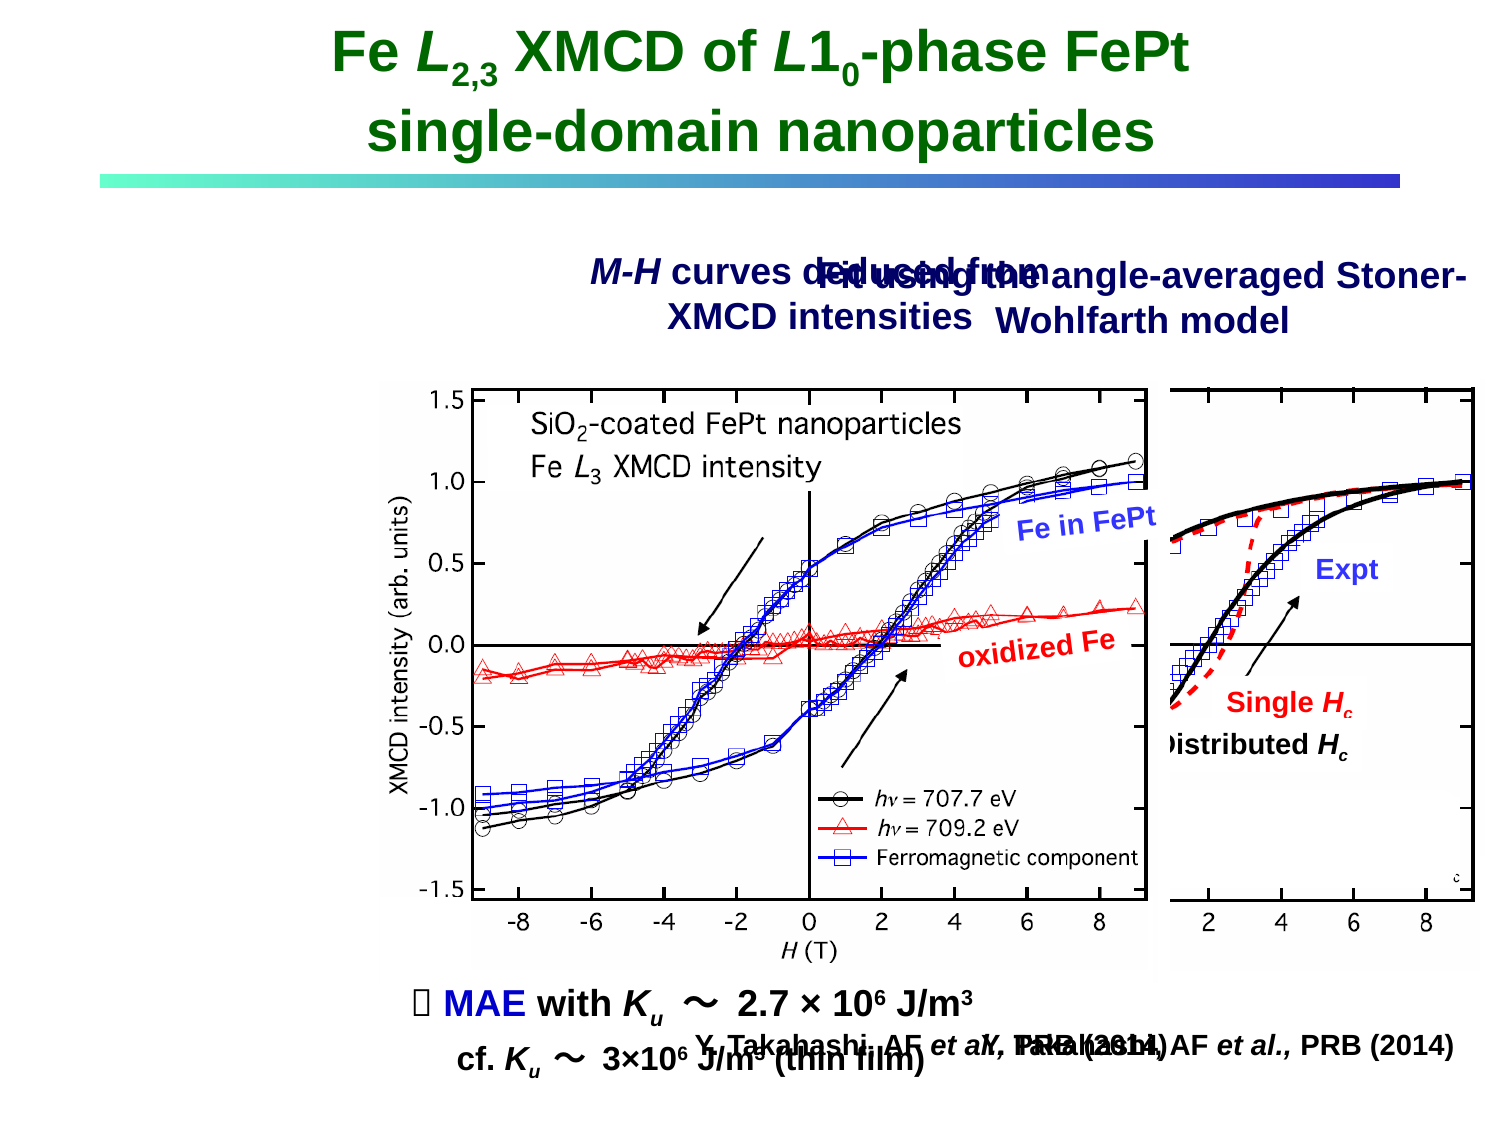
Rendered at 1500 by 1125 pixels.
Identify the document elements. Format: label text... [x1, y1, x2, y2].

text_box Y. Takahashi, AF et al., PRB (2014) [966, 1019, 1470, 1069]
text_box [99, 174, 1400, 188]
text_box  MAE with Ku 〜 2.7 × 106 J/m3 cf. Ku 〜 3×106 J/m3 (thin film) [395, 979, 1500, 1090]
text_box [1174, 243, 1500, 973]
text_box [379, 239, 1170, 984]
text_box Fe L2,3 XMCD of L10-phase FePt single-domain nanoparticles [219, 19, 1303, 157]
